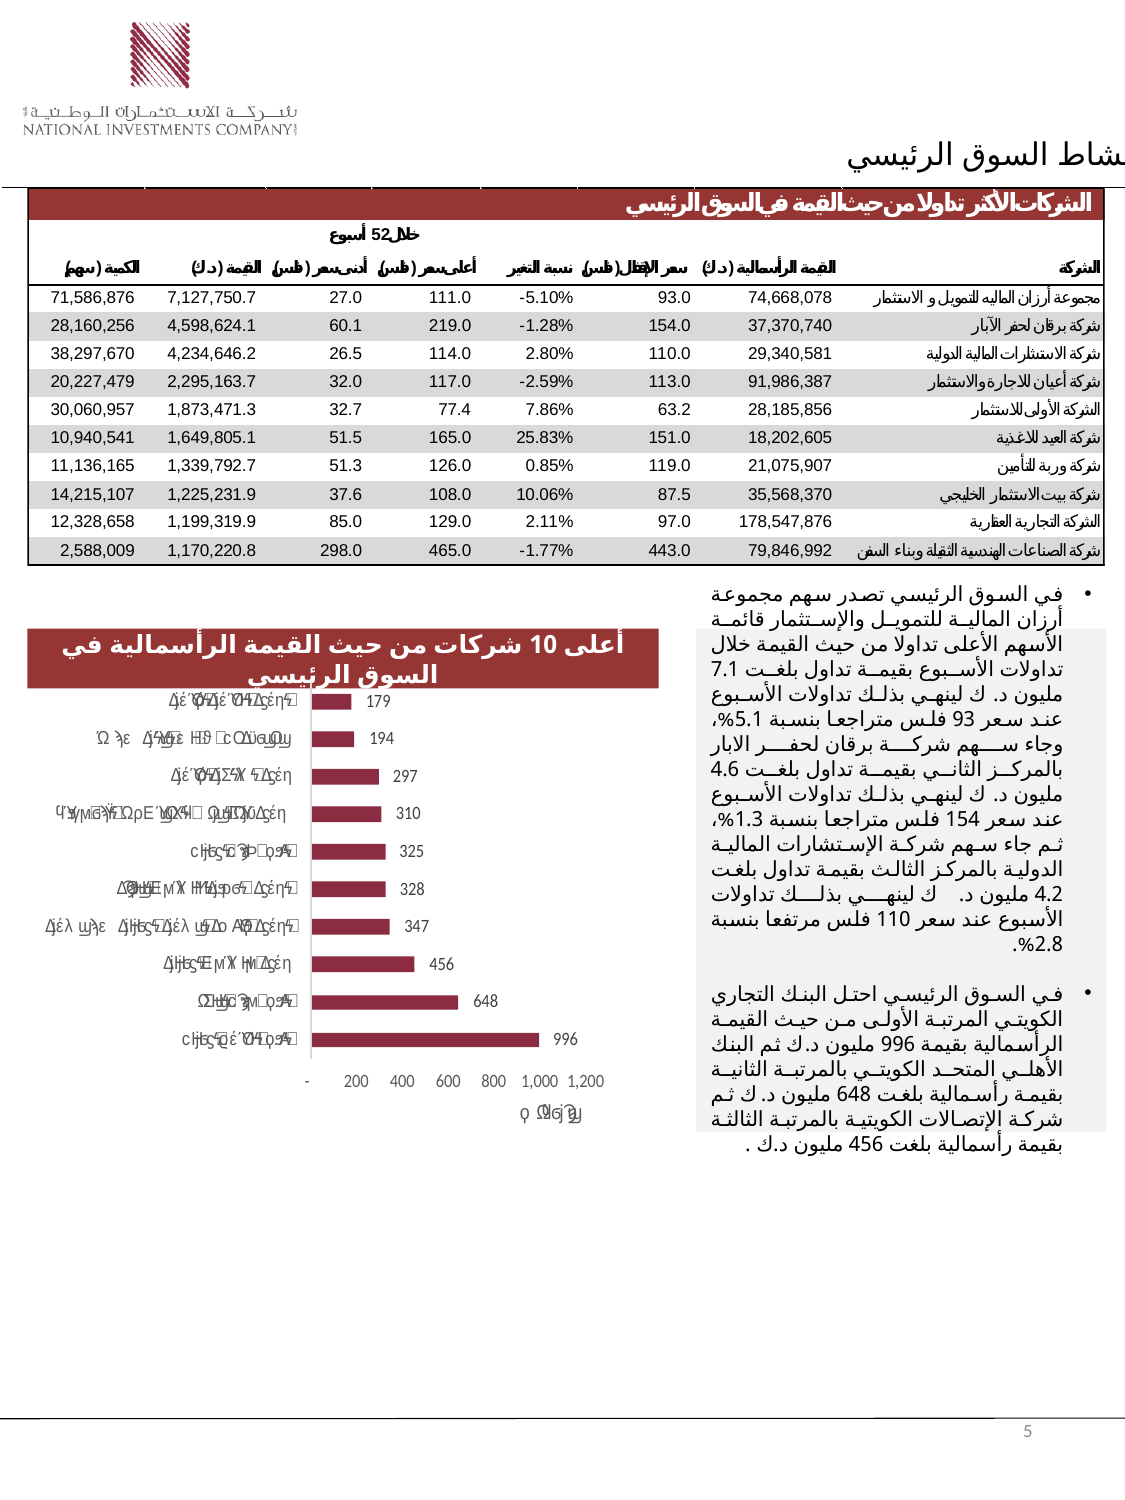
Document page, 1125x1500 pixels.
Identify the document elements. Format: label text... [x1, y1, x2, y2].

text_box أعلى 10 شركات من حيث القيمة الرأسمالية في السوق الرئيسي [27, 628, 659, 689]
slide_number 5 [794, 1390, 1048, 1471]
text_box في السوق الرئيسي تصدر سهم مجموعة أرزان المالية للتمويل والإستثمار قائمة الأسهم الأعلى تداولا من حيث القيمة خلال تداولات الأسبوع بقيمة تداول بلغت 7.1 مليون د.ك لينهي بذلك تداولات الأسبوع عند سعر 93 فلس متراجعا بنسبة 5.1%، وجاء سهم شركة برقان لحفر الابار بالمركز الثاني بقيمة تداول بلغت 4.6 مليون د.ك لينهي بذلك تداولات الأسبوع عند سعر 154 فلس متراجعا بنسبة 1.3%، ثم جاء سهم شركة الإستشارات المالية الدولية بالمركز الثالث بقيمة تداول بلغت 4.2 مليون د.ك لينهي بذلك تداولات الأسبوع عند سعر 110 فلس مرتفعا بنسبة 2.8%. في السوق الرئيسي احتل البنك التجاري الكويتي المرتبة الأولى من حيث القيمة الرأسمالية بقيمة 996 مليون د.ك ثم البنك الأهلي المتحد الكويتي بالمرتبة الثانية بقيمة رأسمالية بلغت 648 مليون د.ك ثم شركة الإتصالات الكويتية بالمرتبة الثالثة بقيمة رأسمالية بلغت 456 مليون د.ك . [696, 628, 1107, 1133]
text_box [27, 658, 657, 1151]
picture [18, 18, 300, 138]
text_box نشاط السوق الرئيسي [831, 137, 1125, 179]
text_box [27, 187, 1107, 568]
